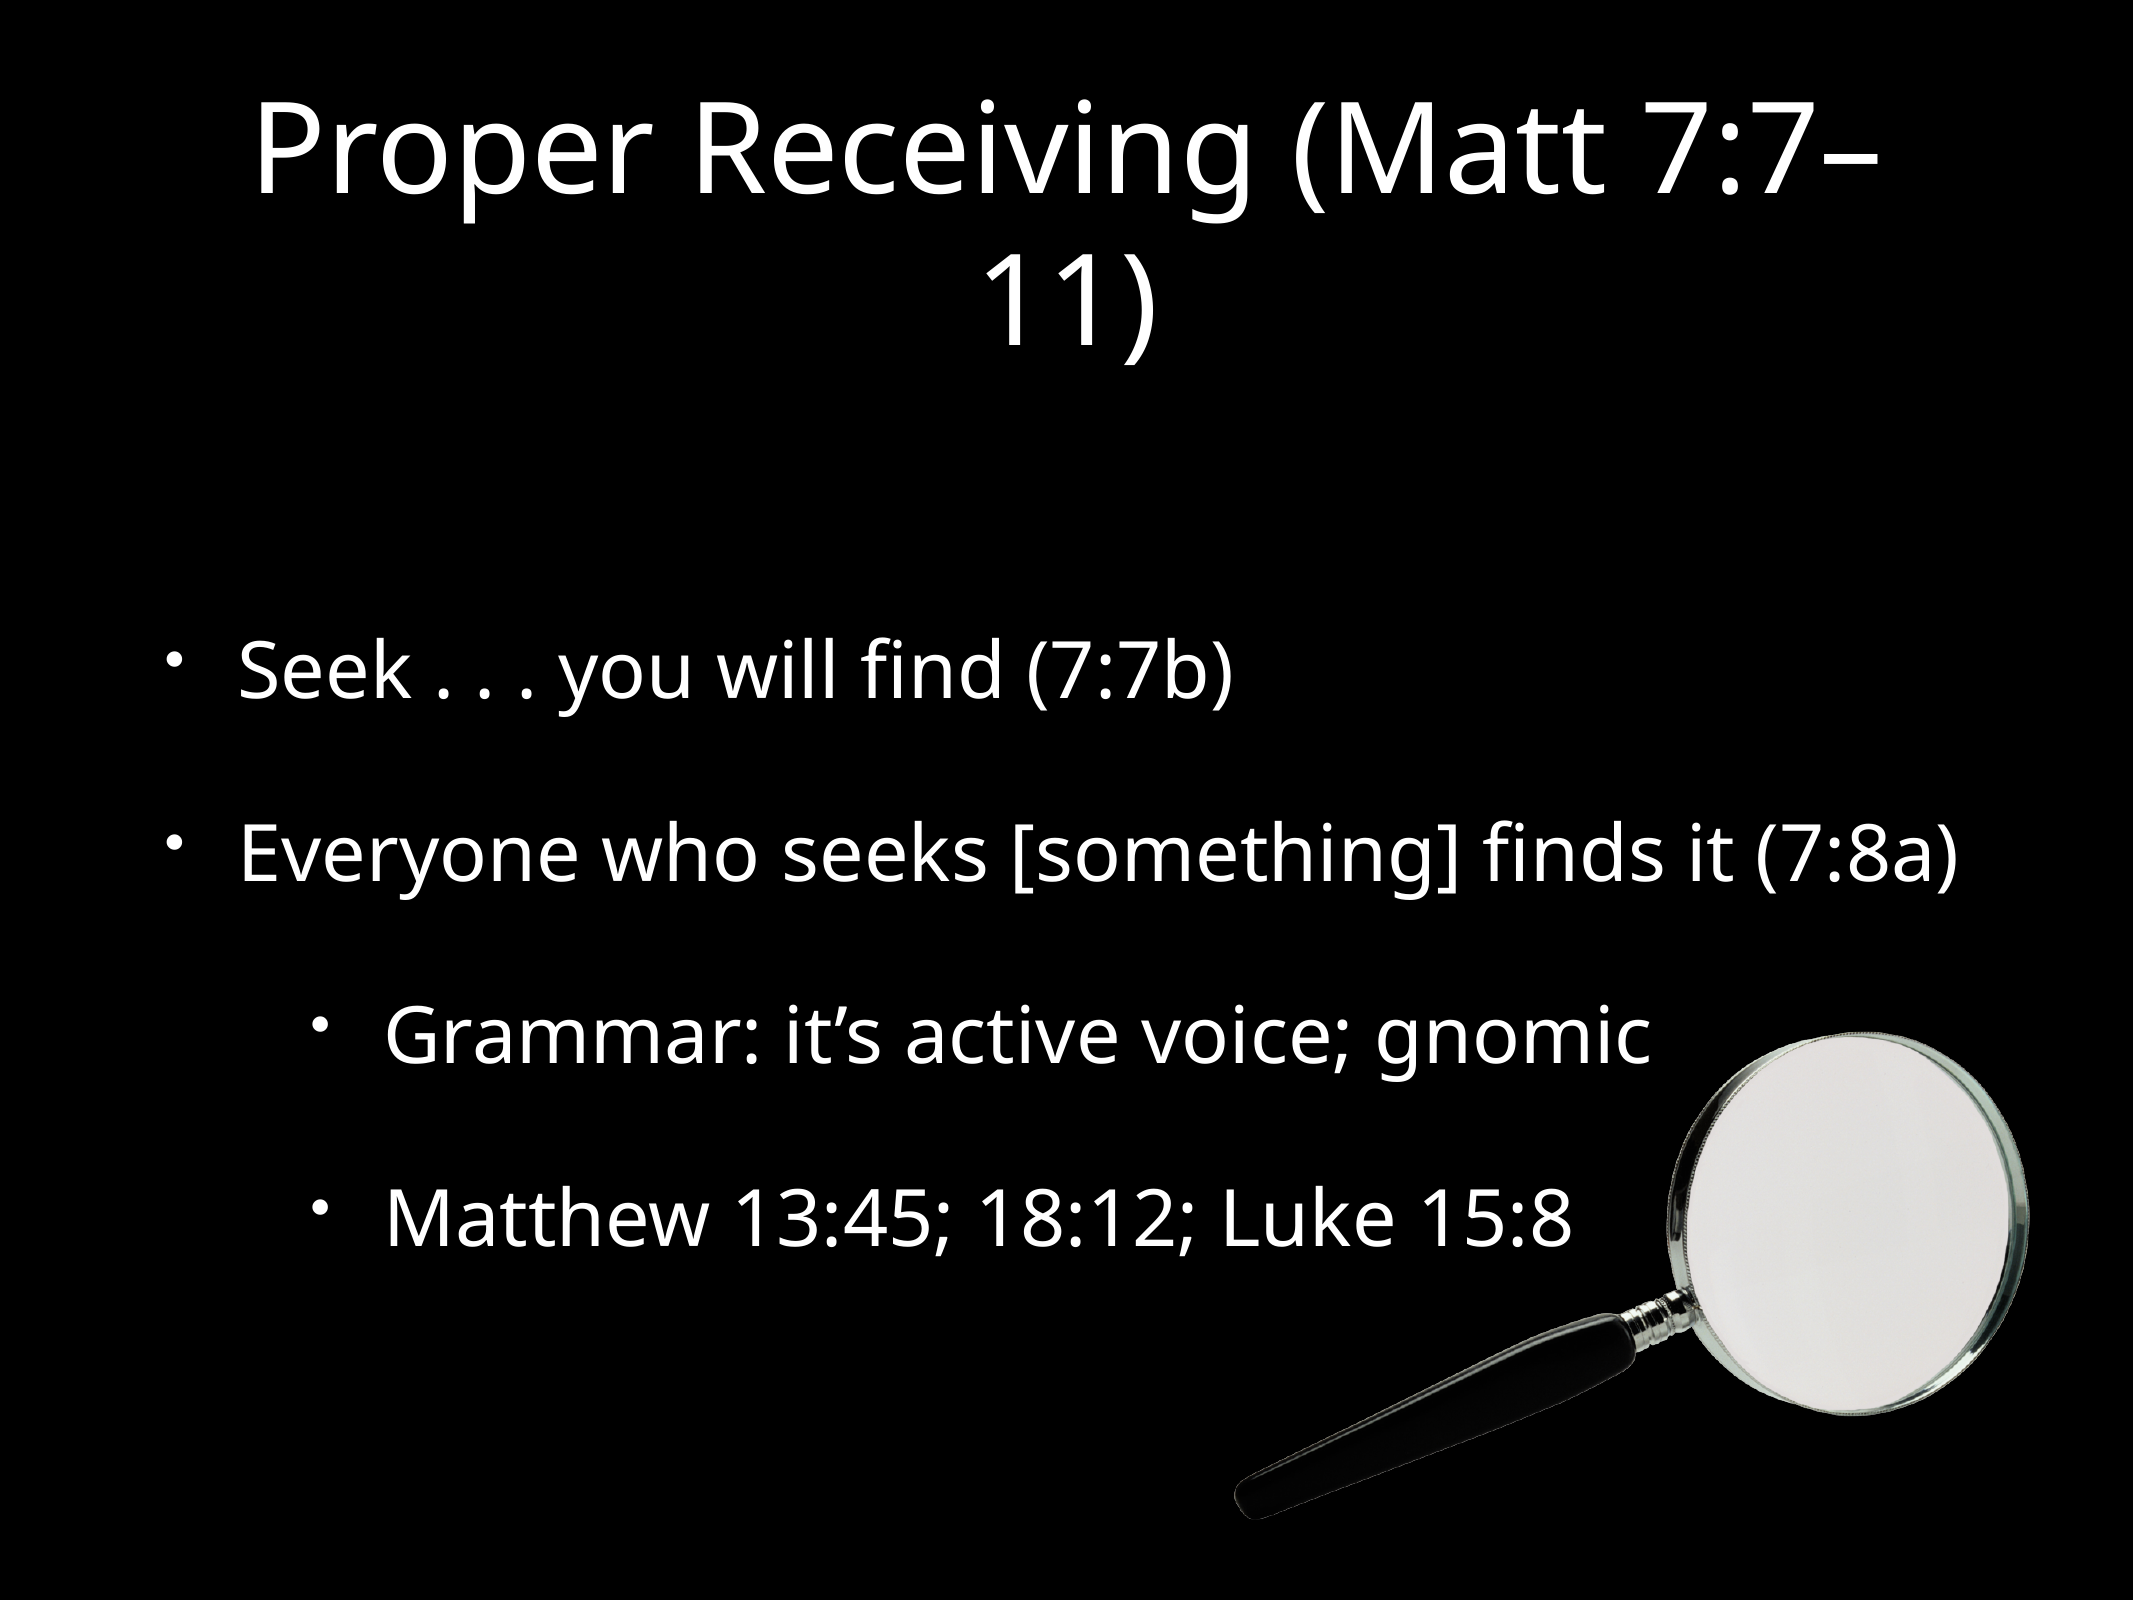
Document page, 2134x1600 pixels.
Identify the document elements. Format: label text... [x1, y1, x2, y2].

picture [1224, 1020, 2040, 1531]
list Seek . . . you will find (7:7b) Everyone who seeks [something] finds it (7:8a) Grammar: it’s active voice; gnomic Matthew 13:45; 18:12; Luke 15:8 [155, 424, 1978, 1457]
title Proper Receiving (Matt 7:7–11) [155, 41, 1978, 397]
